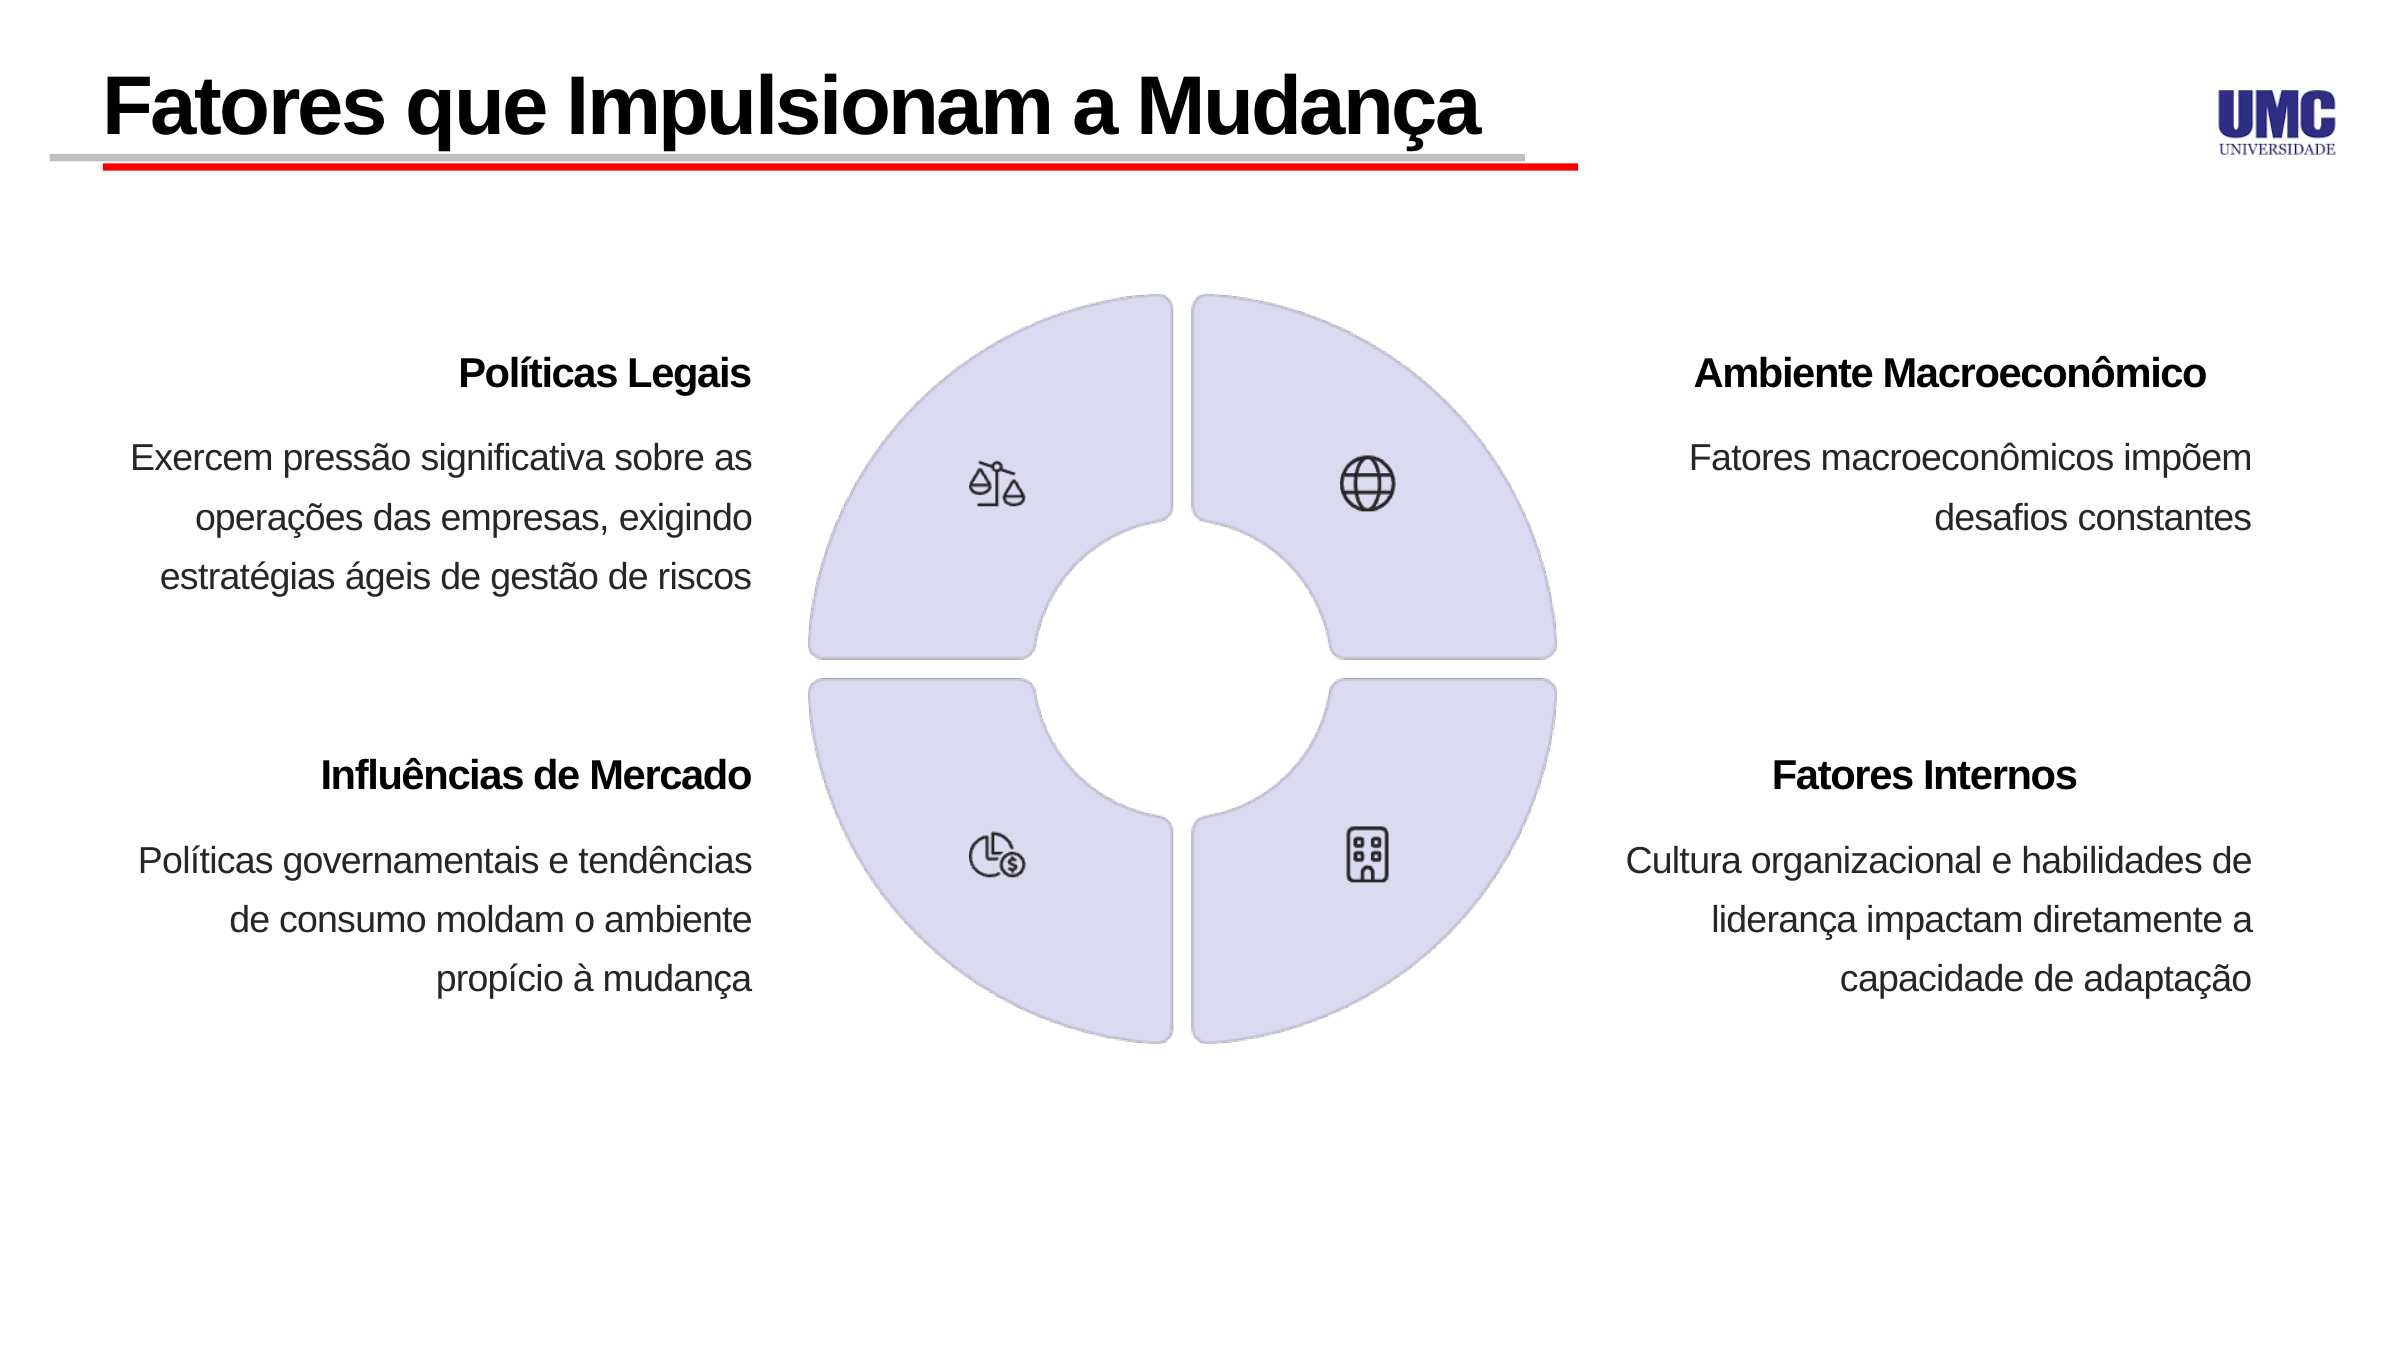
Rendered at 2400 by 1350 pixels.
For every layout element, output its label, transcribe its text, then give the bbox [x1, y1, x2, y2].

text_box Cultura organizacional e habilidades de liderança impactam diretamente a capacidade de adaptação [1612, 821, 2253, 1000]
text_box Influências de Mercado [250, 740, 753, 799]
text_box Fatores que Impulsionam a Mudança [102, 35, 1674, 153]
text_box Fatores Internos [1612, 740, 2078, 799]
text_box Exercem pressão significativa sobre as operações das empresas, exigindo estratégias ágeis de gestão de riscos [112, 418, 753, 598]
picture [2154, 0, 2400, 246]
text_box Fatores macroeconômicos impõem desafios constantes [1612, 418, 2253, 598]
picture [808, 294, 1557, 1044]
text_box [102, 162, 1579, 172]
text_box [49, 153, 1526, 162]
text_box Políticas Legais [287, 338, 753, 397]
text_box Políticas governamentais e tendências de consumo moldam o ambiente propício à mudança [112, 821, 753, 1000]
text_box Ambiente Macroeconômico [1612, 338, 2208, 397]
